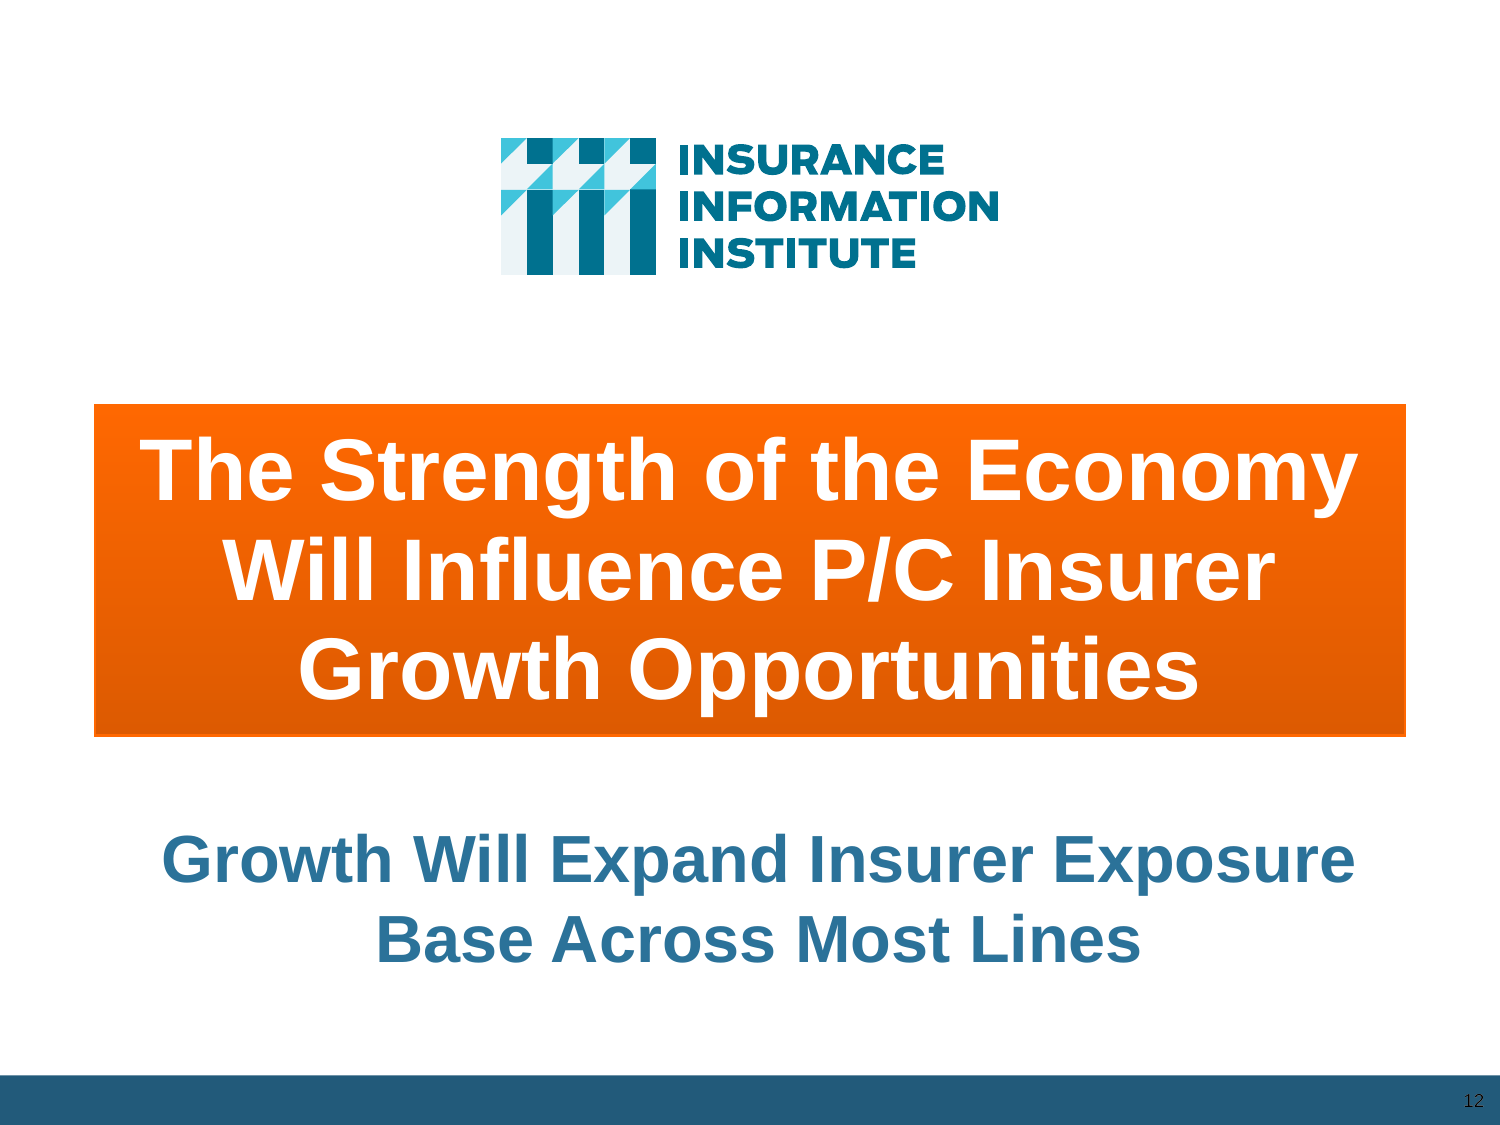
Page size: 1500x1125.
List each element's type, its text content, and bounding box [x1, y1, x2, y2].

text_box Growth Will Expand Insurer Exposure Base Across Most Lines [87, 808, 1432, 983]
title The Strength of the Economy Will Influence P/C Insurer Growth Opportunities [95, 404, 1405, 736]
text_box [0, 1075, 1500, 1125]
picture [500, 137, 998, 275]
slide_number 12 [1410, 1091, 1485, 1112]
